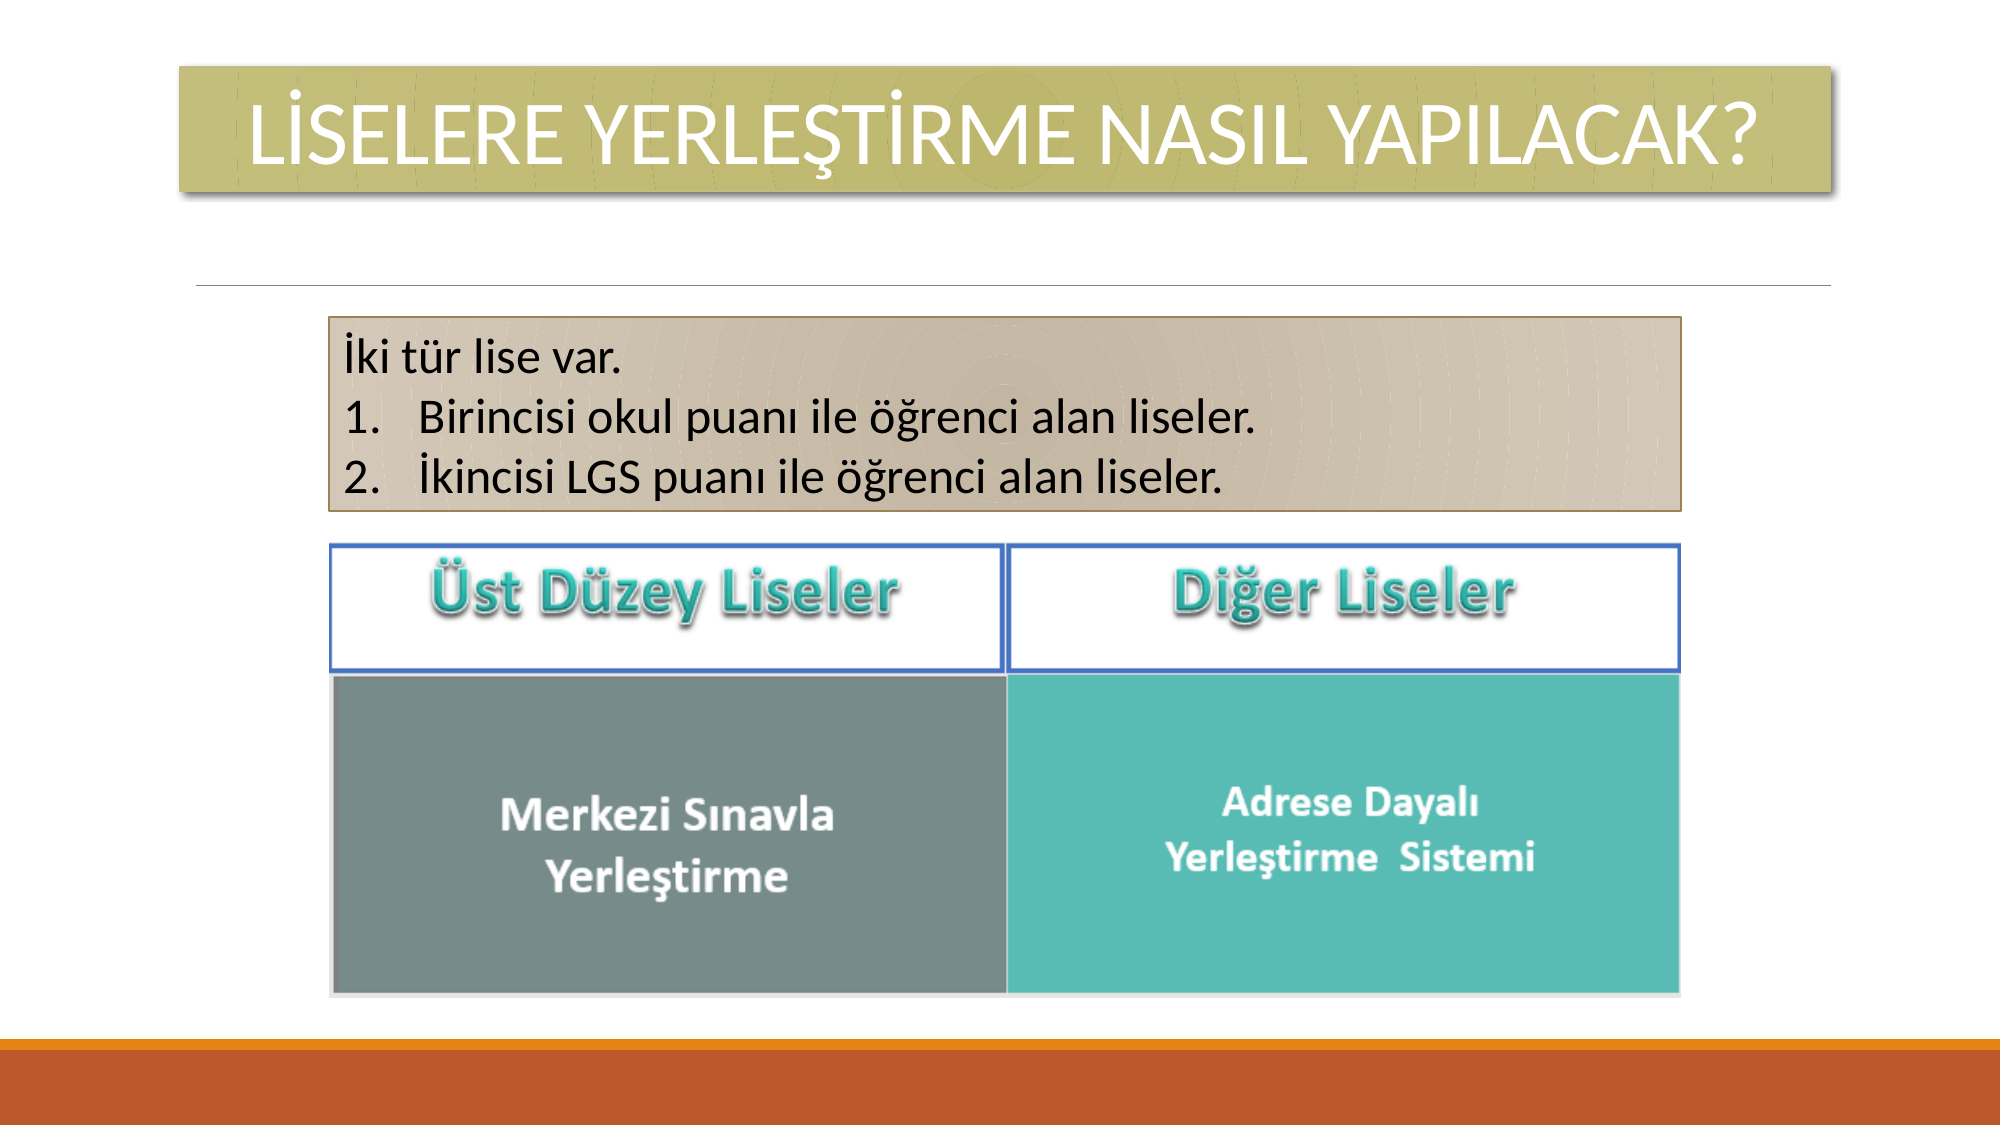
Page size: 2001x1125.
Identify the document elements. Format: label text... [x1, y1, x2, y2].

text_box İki tür lise var. Birincisi okul puanı ile öğrenci alan liseler. İkincisi LGS puanı ile öğrenci alan liseler. [328, 316, 1682, 512]
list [328, 541, 1682, 999]
title LİSELERE YERLEŞTİRME NASIL YAPILACAK? [179, 66, 1831, 192]
